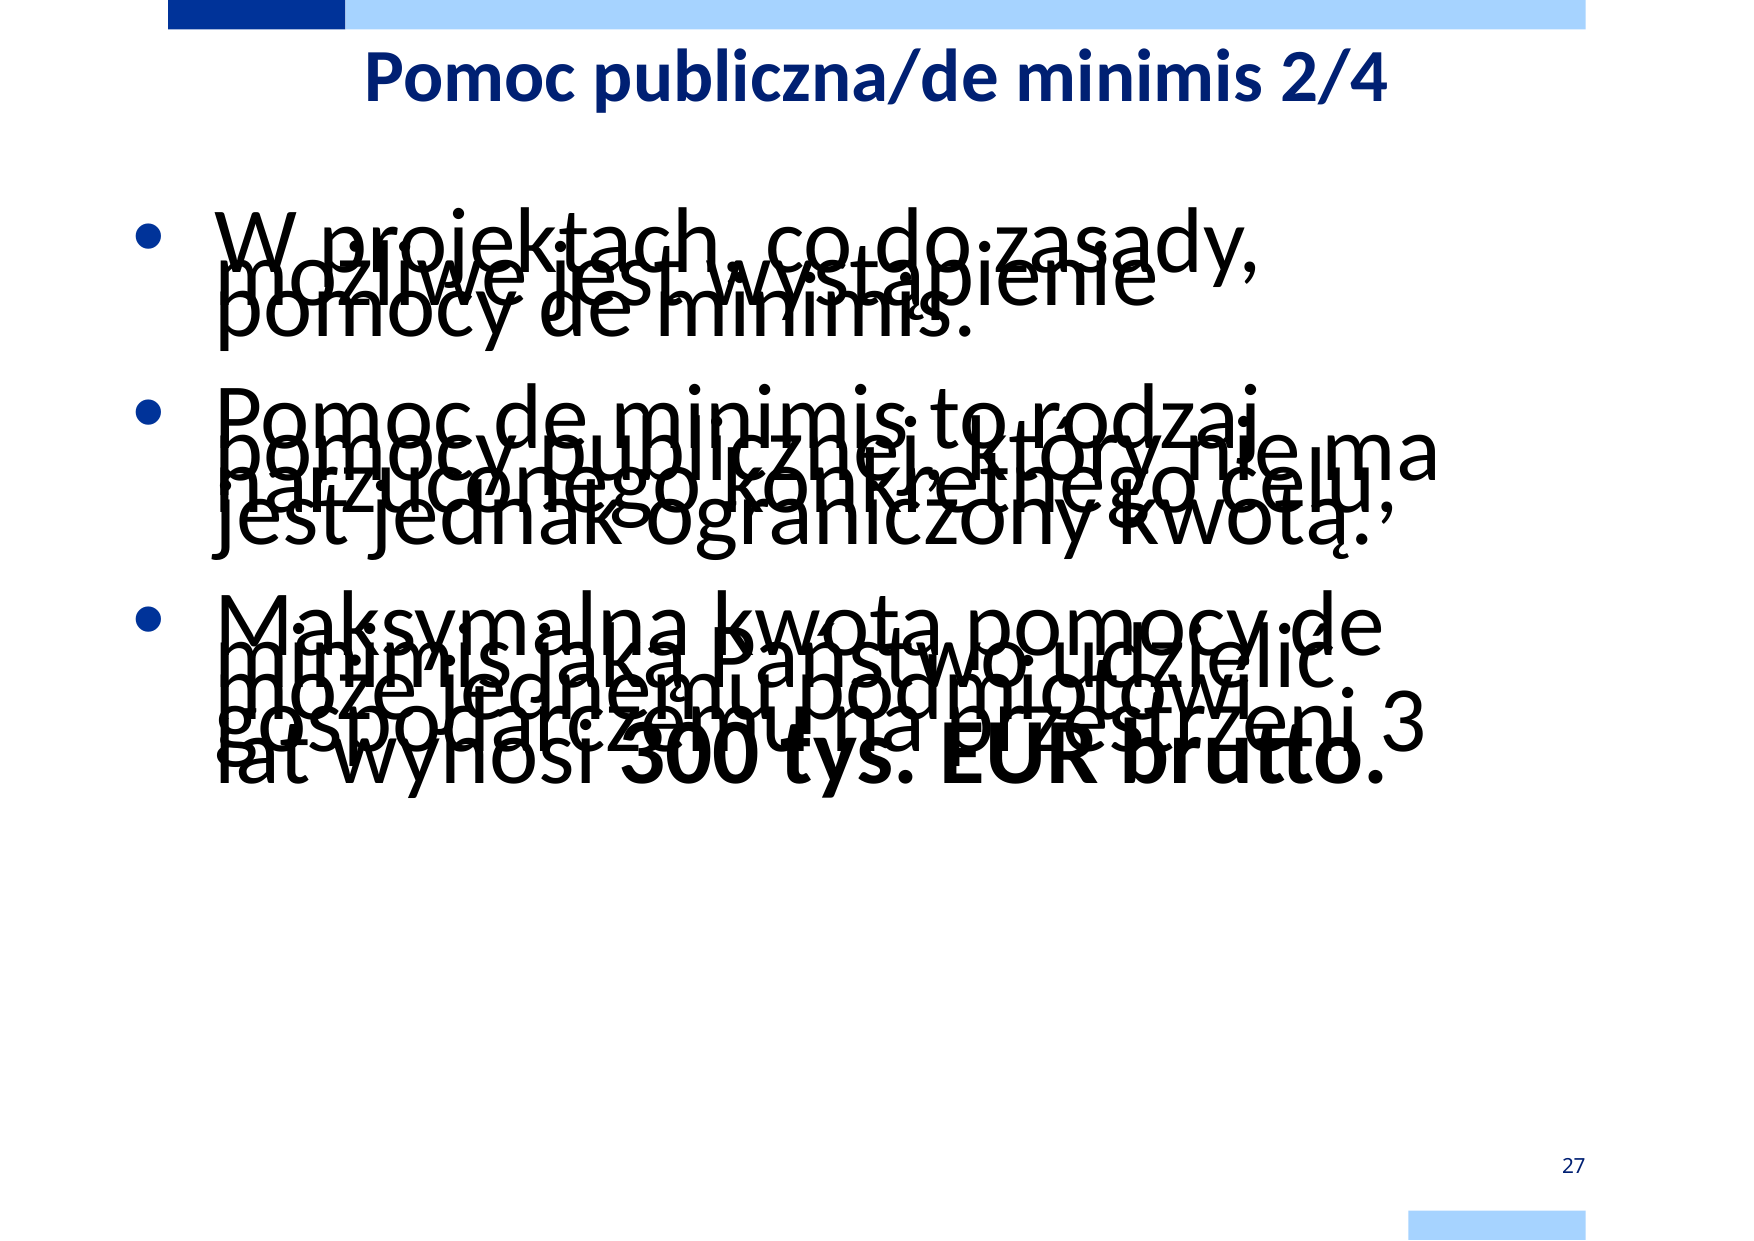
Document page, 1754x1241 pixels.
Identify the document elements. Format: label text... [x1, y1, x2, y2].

slide_number 27 [1408, 1151, 1586, 1182]
title Pomoc publiczna/de minimis 2/4 [221, 41, 1533, 164]
list W projektach, co do zasady, możliwe jest wystąpienie pomocy de minimis. Pomoc de minimis to rodzaj pomocy publicznej, który nie ma narzuconego konkretnego celu, jest jednak ograniczony kwotą. Maksymalna kwota pomocy de minimis jaką Państwo udzielić może jednemu podmiotowi gospodarczemu na przestrzeni 3 lat wynosi 300 tys. EUR brutto. [132, 194, 1444, 845]
